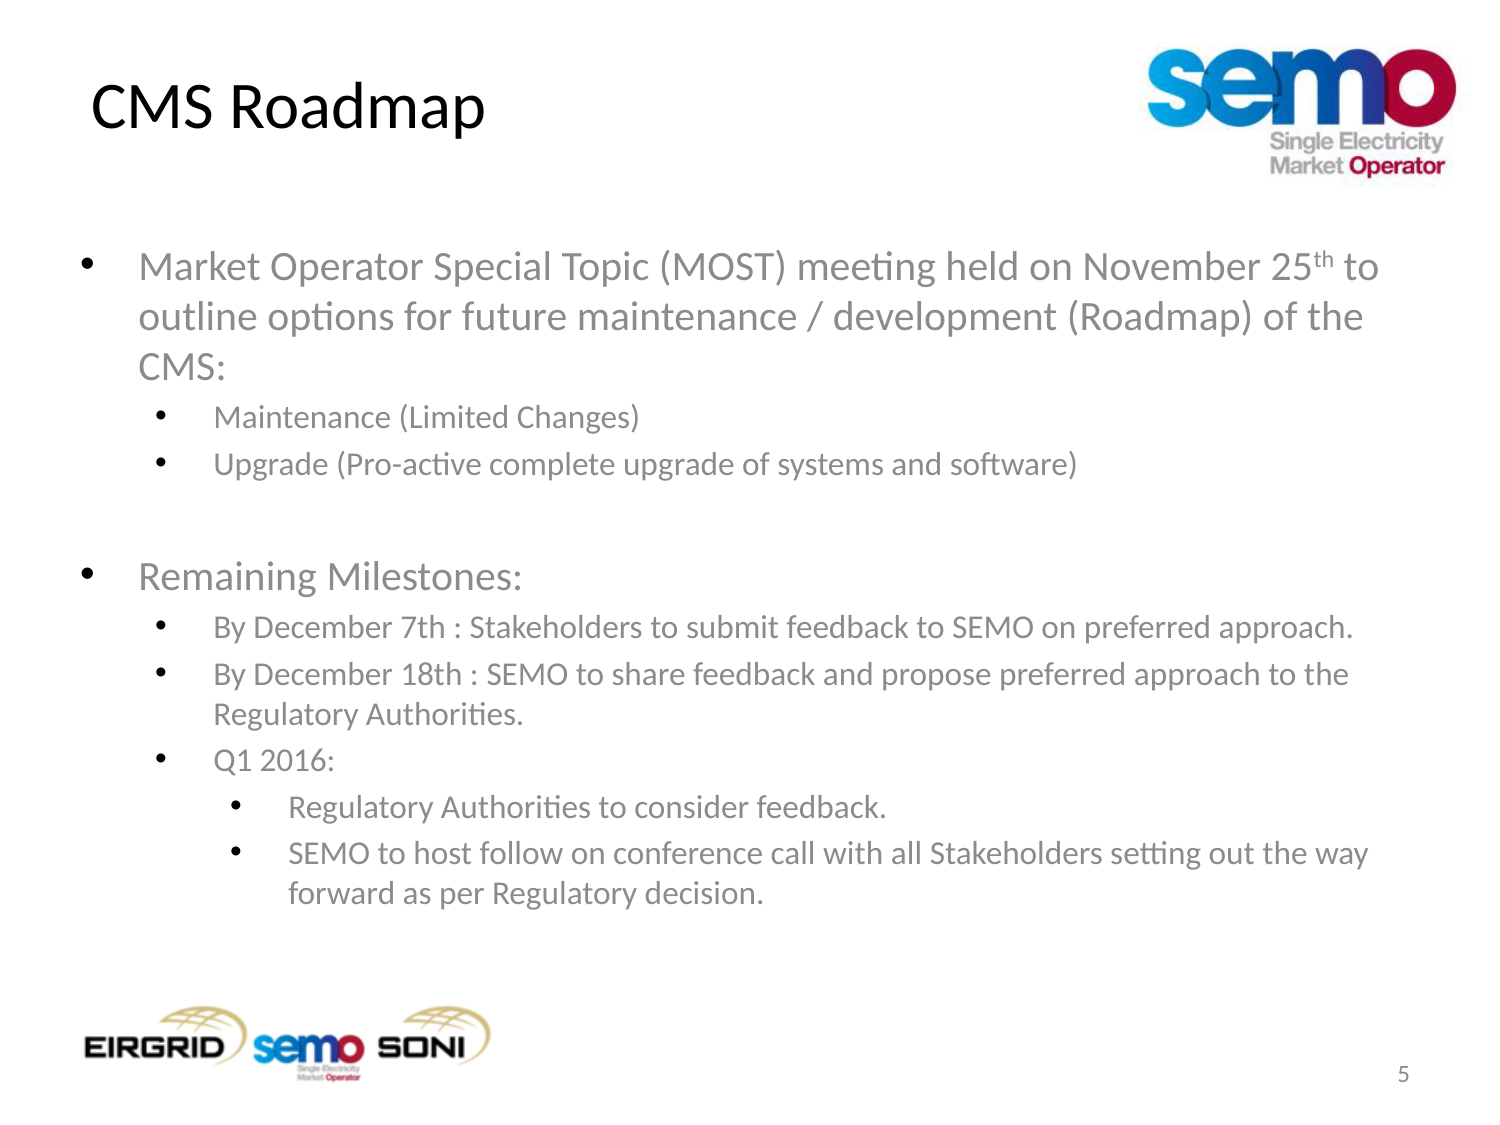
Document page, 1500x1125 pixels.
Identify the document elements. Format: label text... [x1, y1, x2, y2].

slide_number 5 [1074, 1042, 1425, 1103]
picture [64, 999, 516, 1088]
subtitle Market Operator Special Topic (MOST) meeting held on November 25th to outline options for future maintenance / development (Roadmap) of the CMS: Maintenance (Limited Changes) Upgrade (Pro-active complete upgrade of systems and software) Remaining Milestones: By December 7th : Stakeholders to submit feedback to SEMO on preferred approach. By December 18th : SEMO to share feedback and propose preferred approach to the Regulatory Authorities. Q1 2016: Regulatory Authorities to consider feedback. SEMO to host follow on conference call with all Stakeholders setting out the way forward as per Regulatory decision. [64, 172, 1424, 1024]
picture [1139, 42, 1477, 190]
text_box CMS Roadmap [76, 54, 1093, 150]
